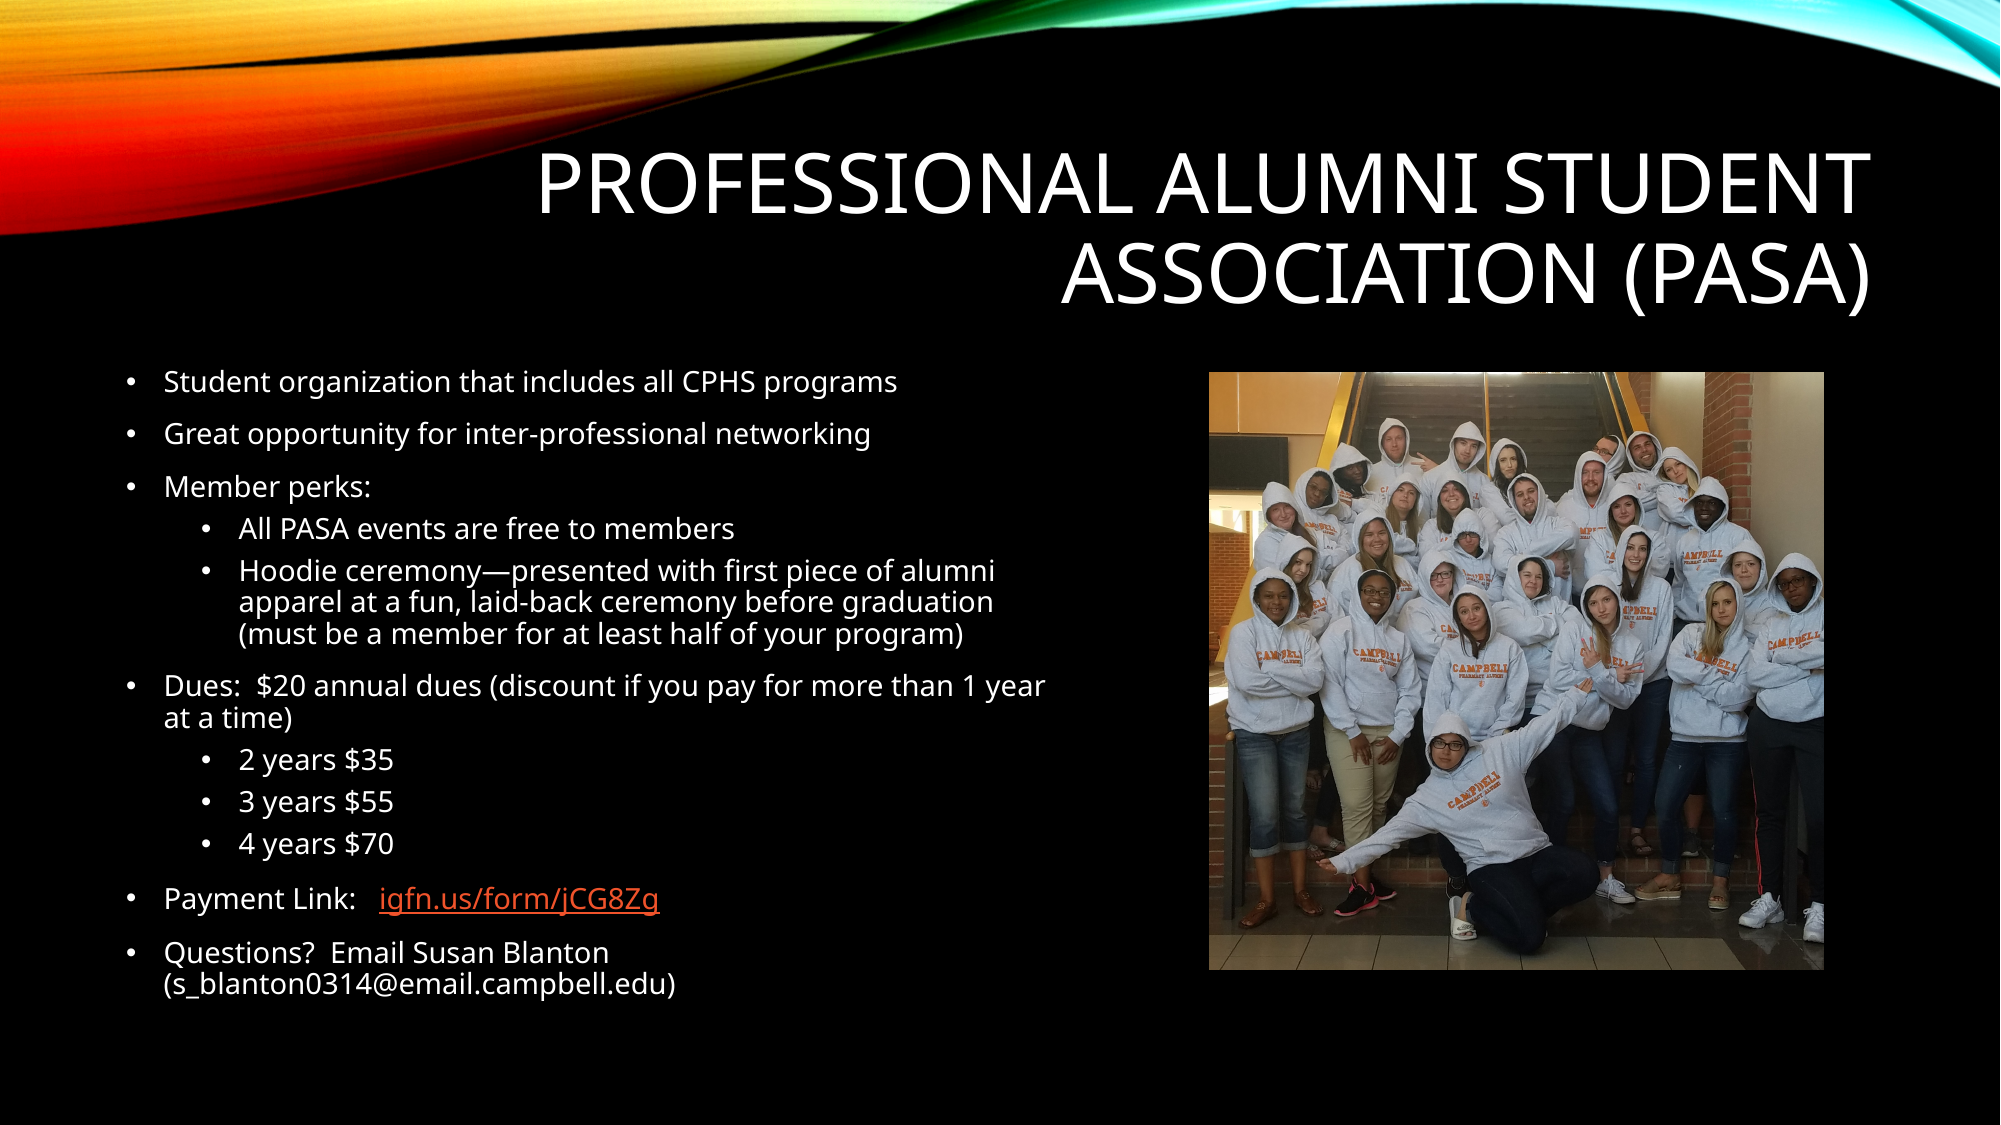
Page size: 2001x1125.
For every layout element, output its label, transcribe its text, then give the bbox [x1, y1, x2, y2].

list Student organization that includes all CPHS programs Great opportunity for inter-professional networking Member perks: All PASA events are free to members Hoodie ceremony—presented with first piece of alumni apparel at a fun, laid-back ceremony before graduation (must be a member for at least half of your program) Dues: $20 annual dues (discount if you pay for more than 1 year at a time) 2 years $35 3 years $55 4 years $70 Payment Link: igfn.us/form/jCG8Zg Questions? Email Susan Blanton (s_blanton0314@email.campbell.edu) [111, 360, 1066, 1071]
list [1209, 372, 1824, 971]
picture [0, 0, 2000, 237]
title Professional Alumni Student Association (PASA) [474, 237, 1888, 338]
